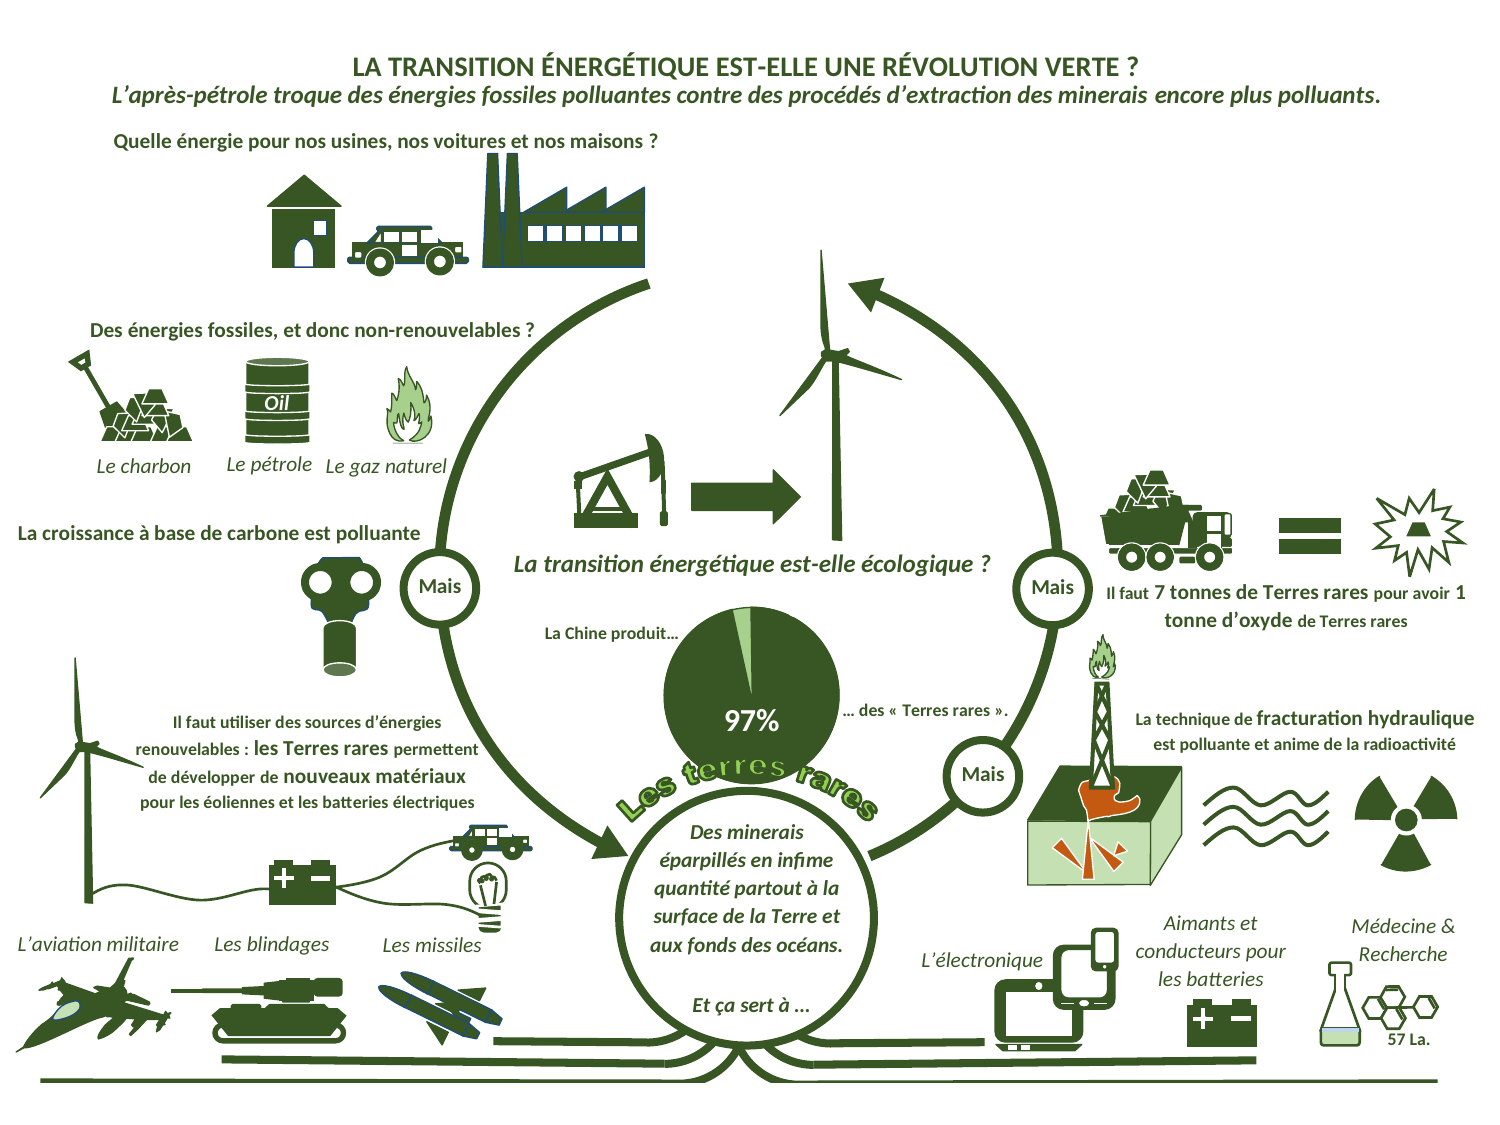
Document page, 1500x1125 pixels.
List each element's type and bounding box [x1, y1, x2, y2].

text_box [0, 42, 1500, 1083]
